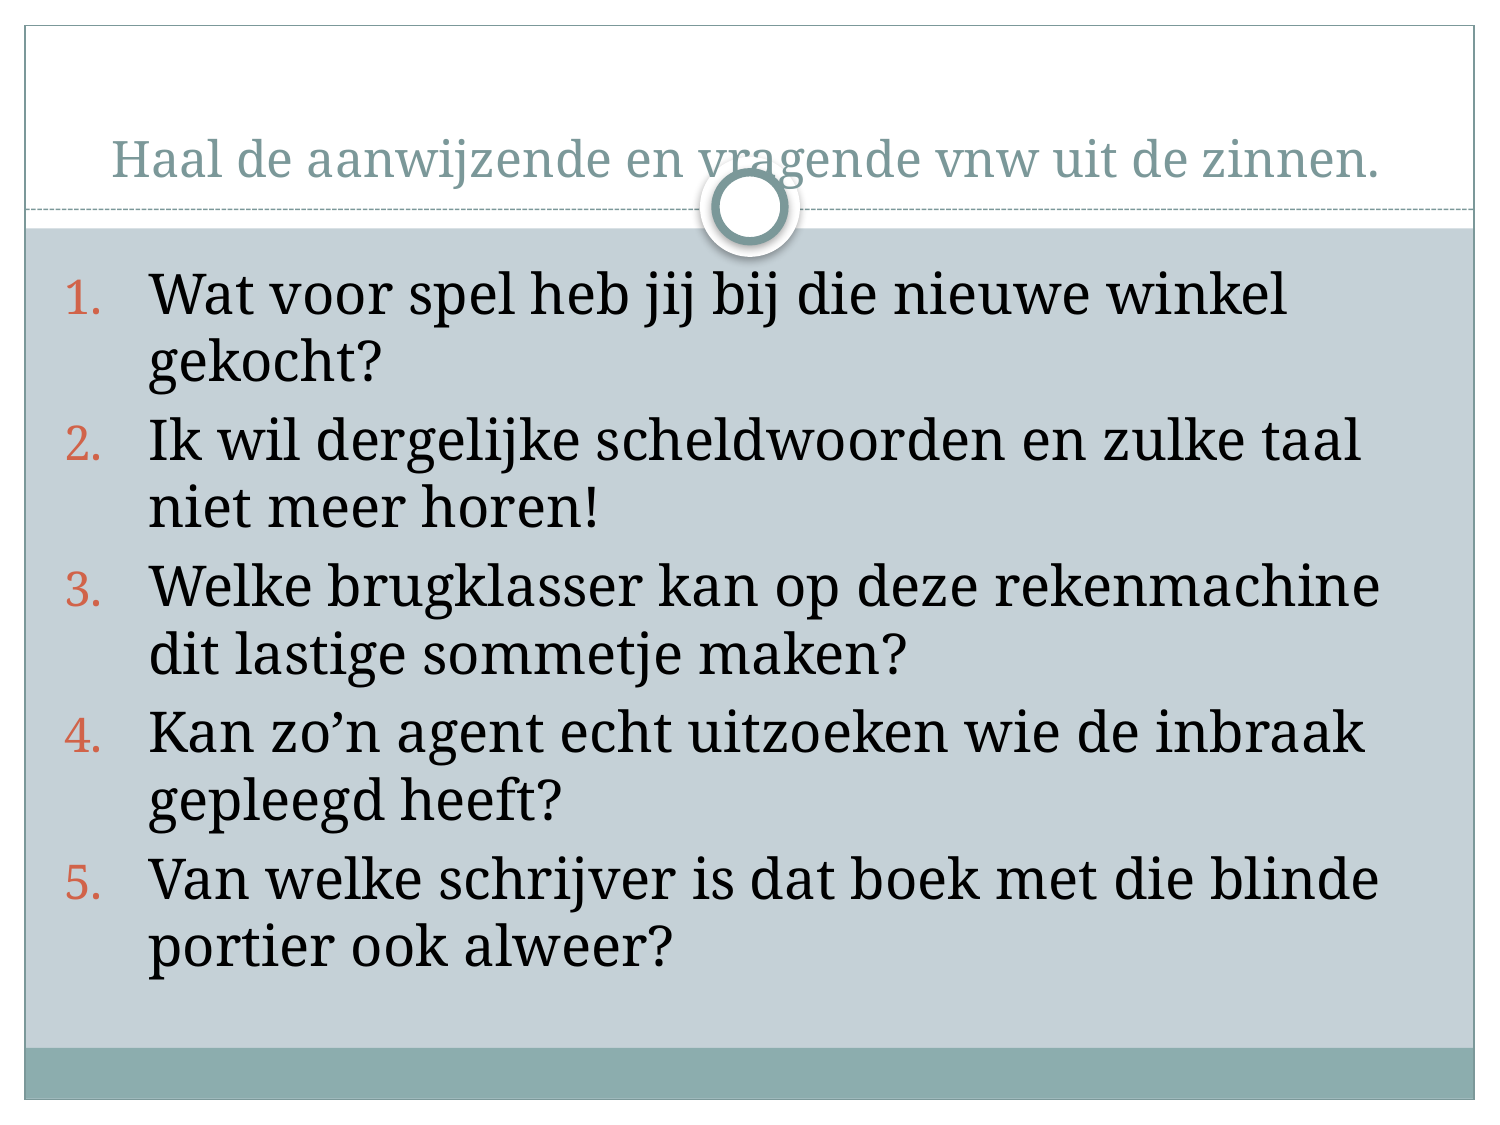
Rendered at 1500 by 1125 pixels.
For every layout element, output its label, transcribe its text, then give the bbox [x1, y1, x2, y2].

list Wat voor spel heb jij bij die nieuwe winkel gekocht? Ik wil dergelijke scheldwoorden en zulke taal niet meer horen! Welke brugklasser kan op deze rekenmachine dit lastige sommetje maken? Kan zo’n agent echt uitzoeken wie de inbraak gepleegd heeft? Van welke schrijver is dat boek met die blinde portier ook alweer? [49, 250, 1445, 1001]
title Haal de aanwijzende en vragende vnw uit de zinnen. [46, 70, 1447, 195]
